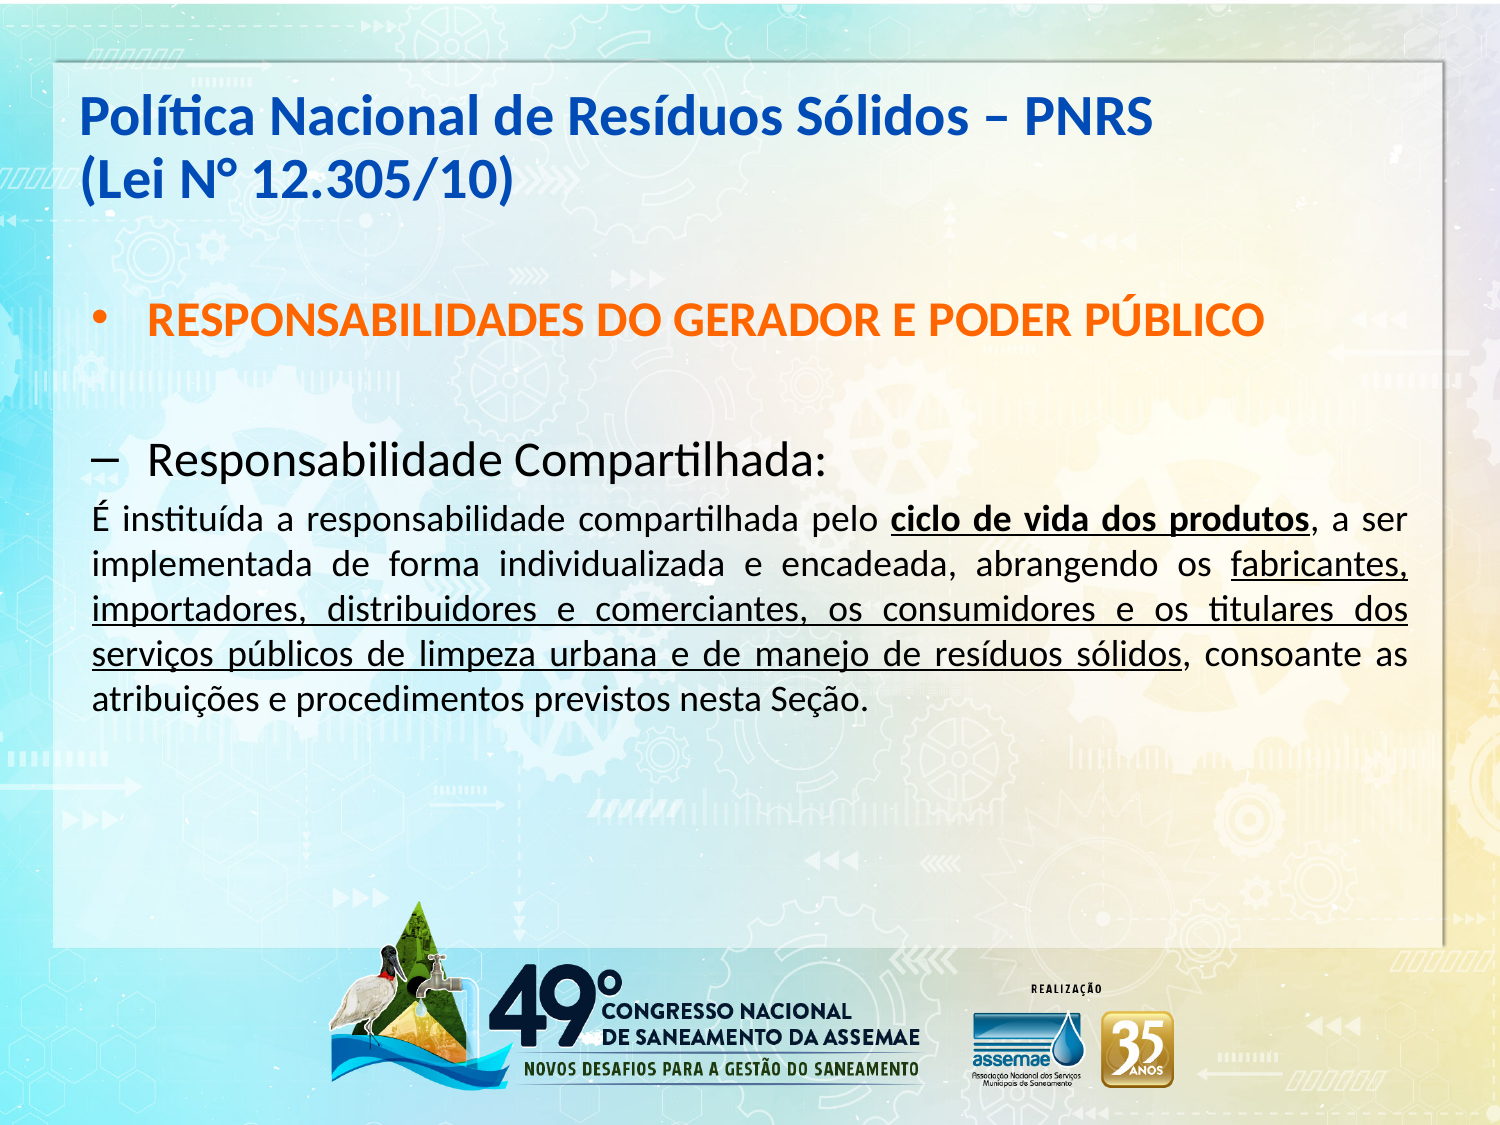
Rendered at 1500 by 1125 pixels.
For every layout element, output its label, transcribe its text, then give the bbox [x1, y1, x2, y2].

list RESPONSABILIDADES DO GERADOR E PODER PÚBLICO Responsabilidade Compartilhada: É instituída a responsabilidade compartilhada pelo ciclo de vida dos produtos, a ser implementada de forma individualizada e encadeada, abrangendo os fabricantes, importadores, distribuidores e comerciantes, os consumidores e os titulares dos serviços públicos de limpeza urbana e de manejo de resíduos sólidos, consoante as atribuições e procedimentos previstos nesta Seção. [76, 278, 1424, 815]
picture [0, 0, 1500, 1125]
text_box Política Nacional de Resíduos Sólidos – PNRS (Lei N° 12.305/10) [64, 78, 1436, 184]
